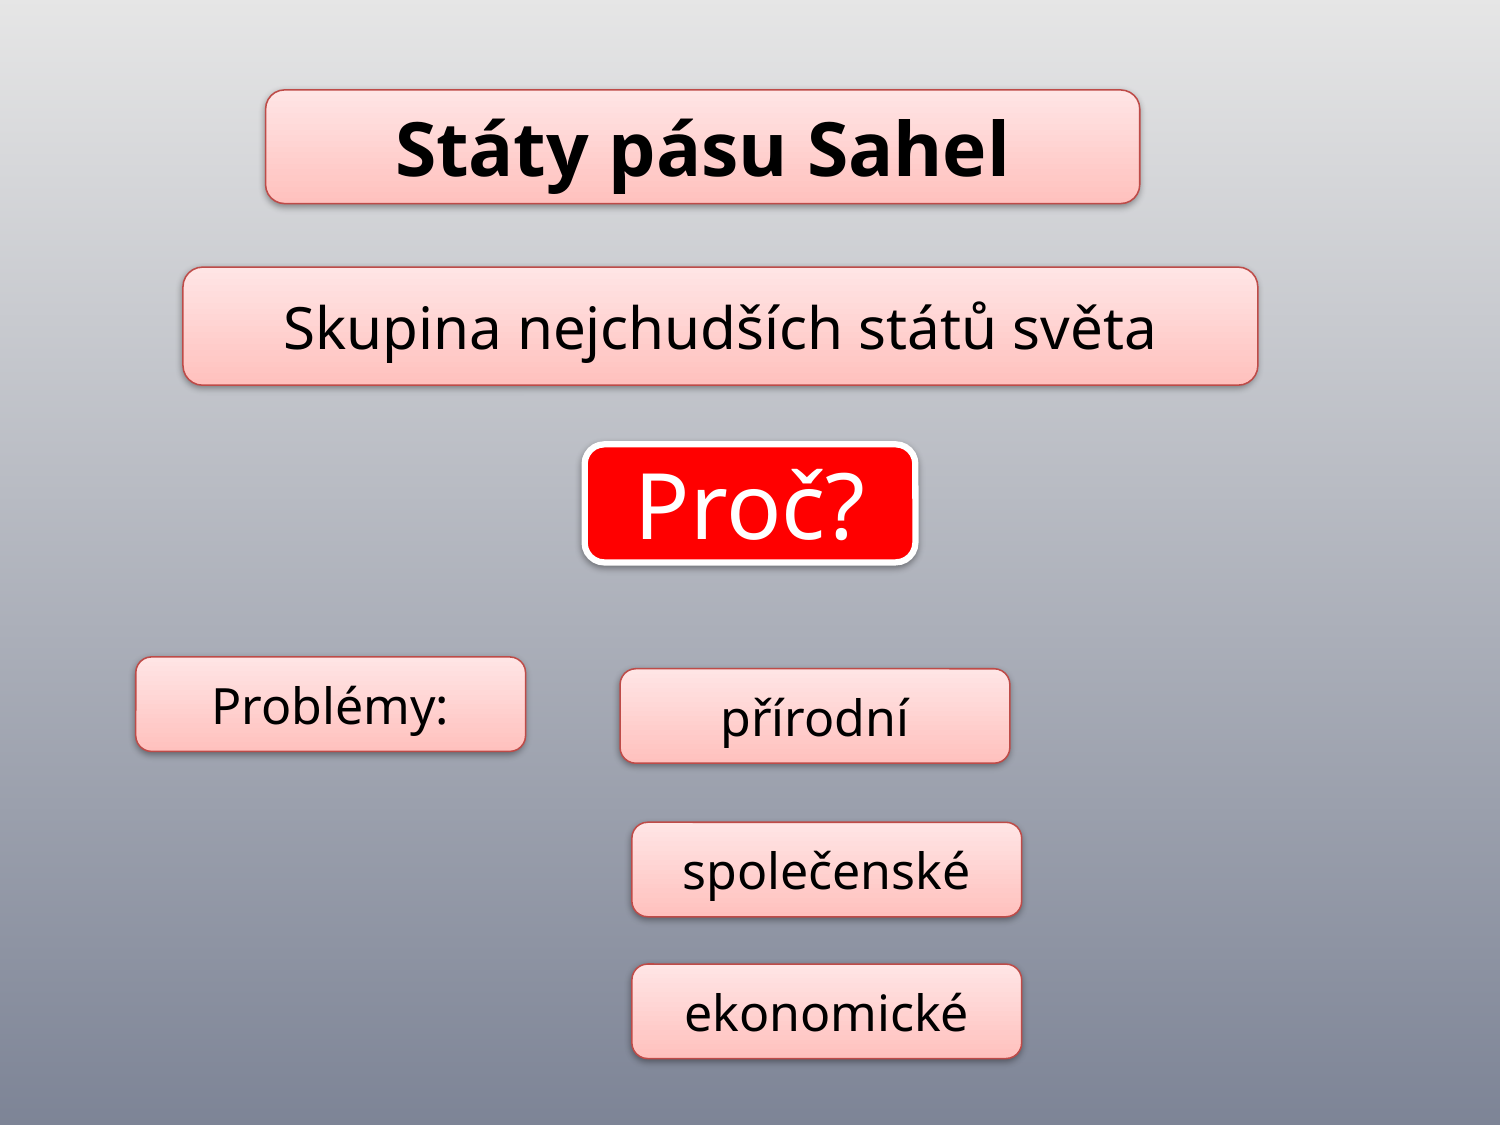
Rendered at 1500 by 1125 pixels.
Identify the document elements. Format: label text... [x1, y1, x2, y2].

text_box společenské [631, 821, 1023, 918]
text_box Skupina nejchudších států světa [182, 266, 1259, 386]
text_box ekonomické [631, 963, 1023, 1060]
text_box Státy pásu Sahel [264, 89, 1141, 205]
text_box Problémy: [134, 656, 527, 753]
text_box přírodní [619, 667, 1011, 764]
text_box Proč? [581, 441, 919, 566]
